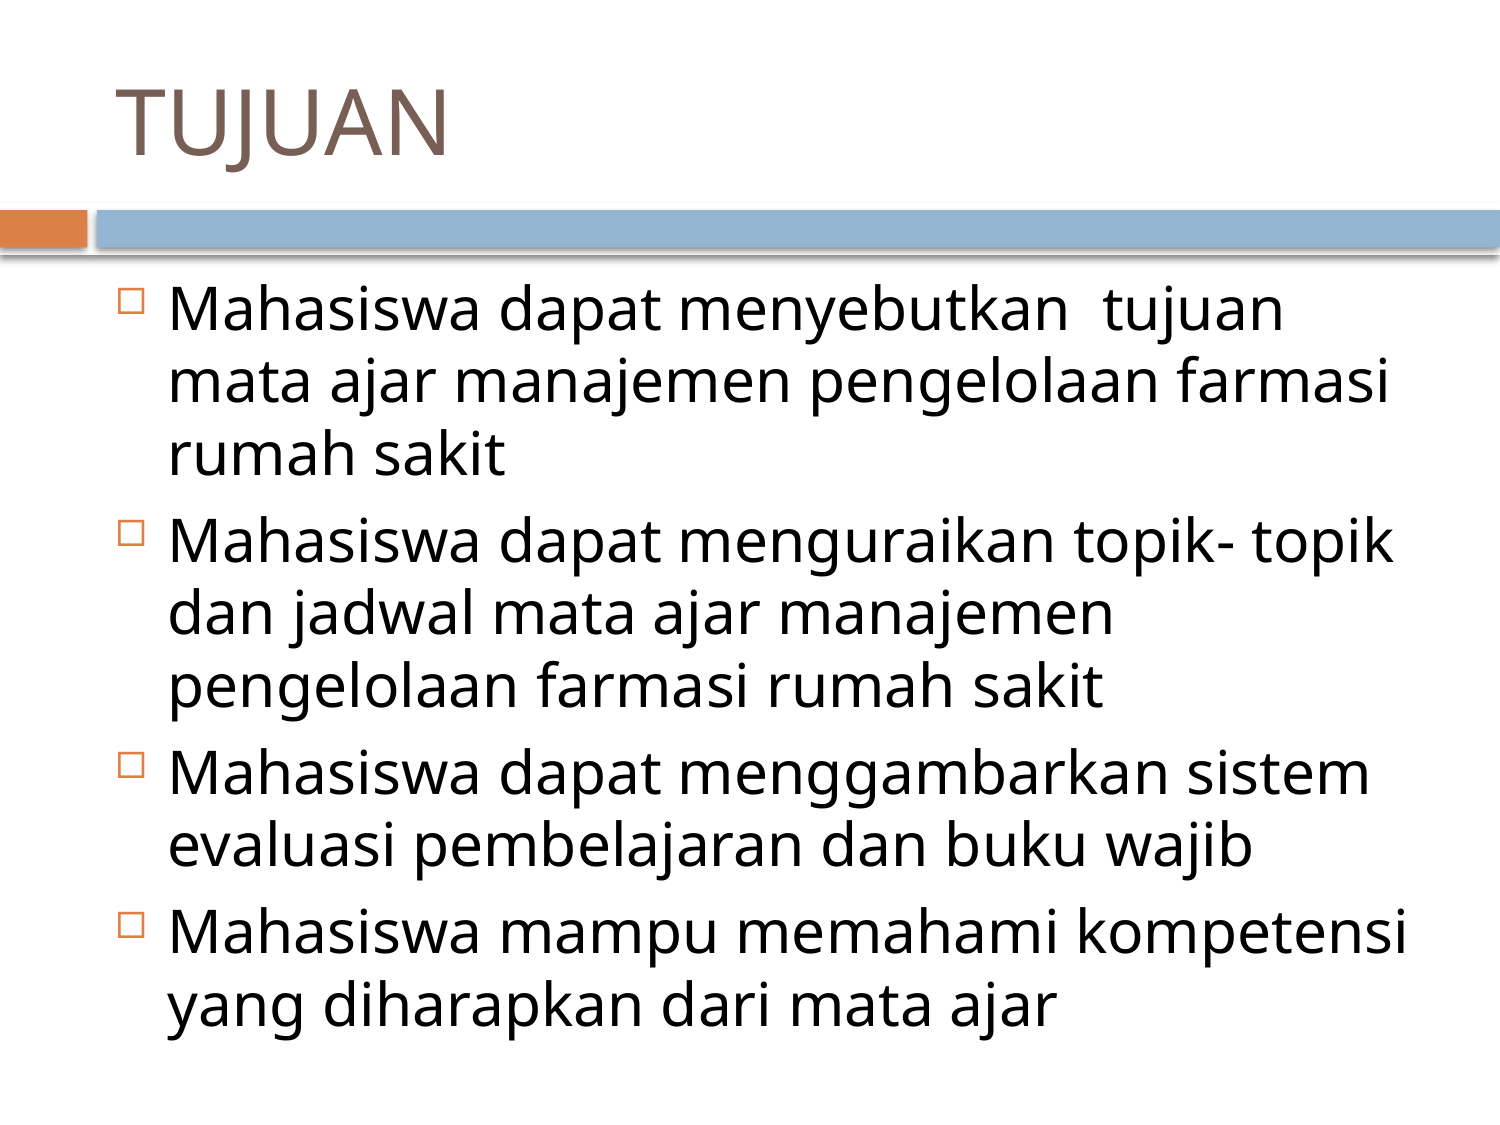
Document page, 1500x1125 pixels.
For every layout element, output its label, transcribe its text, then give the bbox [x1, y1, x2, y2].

title TUJUAN [100, 37, 1438, 200]
list Mahasiswa dapat menyebutkan tujuan mata ajar manajemen pengelolaan farmasi rumah sakit Mahasiswa dapat menguraikan topik- topik dan jadwal mata ajar manajemen pengelolaan farmasi rumah sakit Mahasiswa dapat menggambarkan sistem evaluasi pembelajaran dan buku wajib Mahasiswa mampu memahami kompetensi yang diharapkan dari mata ajar [100, 262, 1438, 1000]
